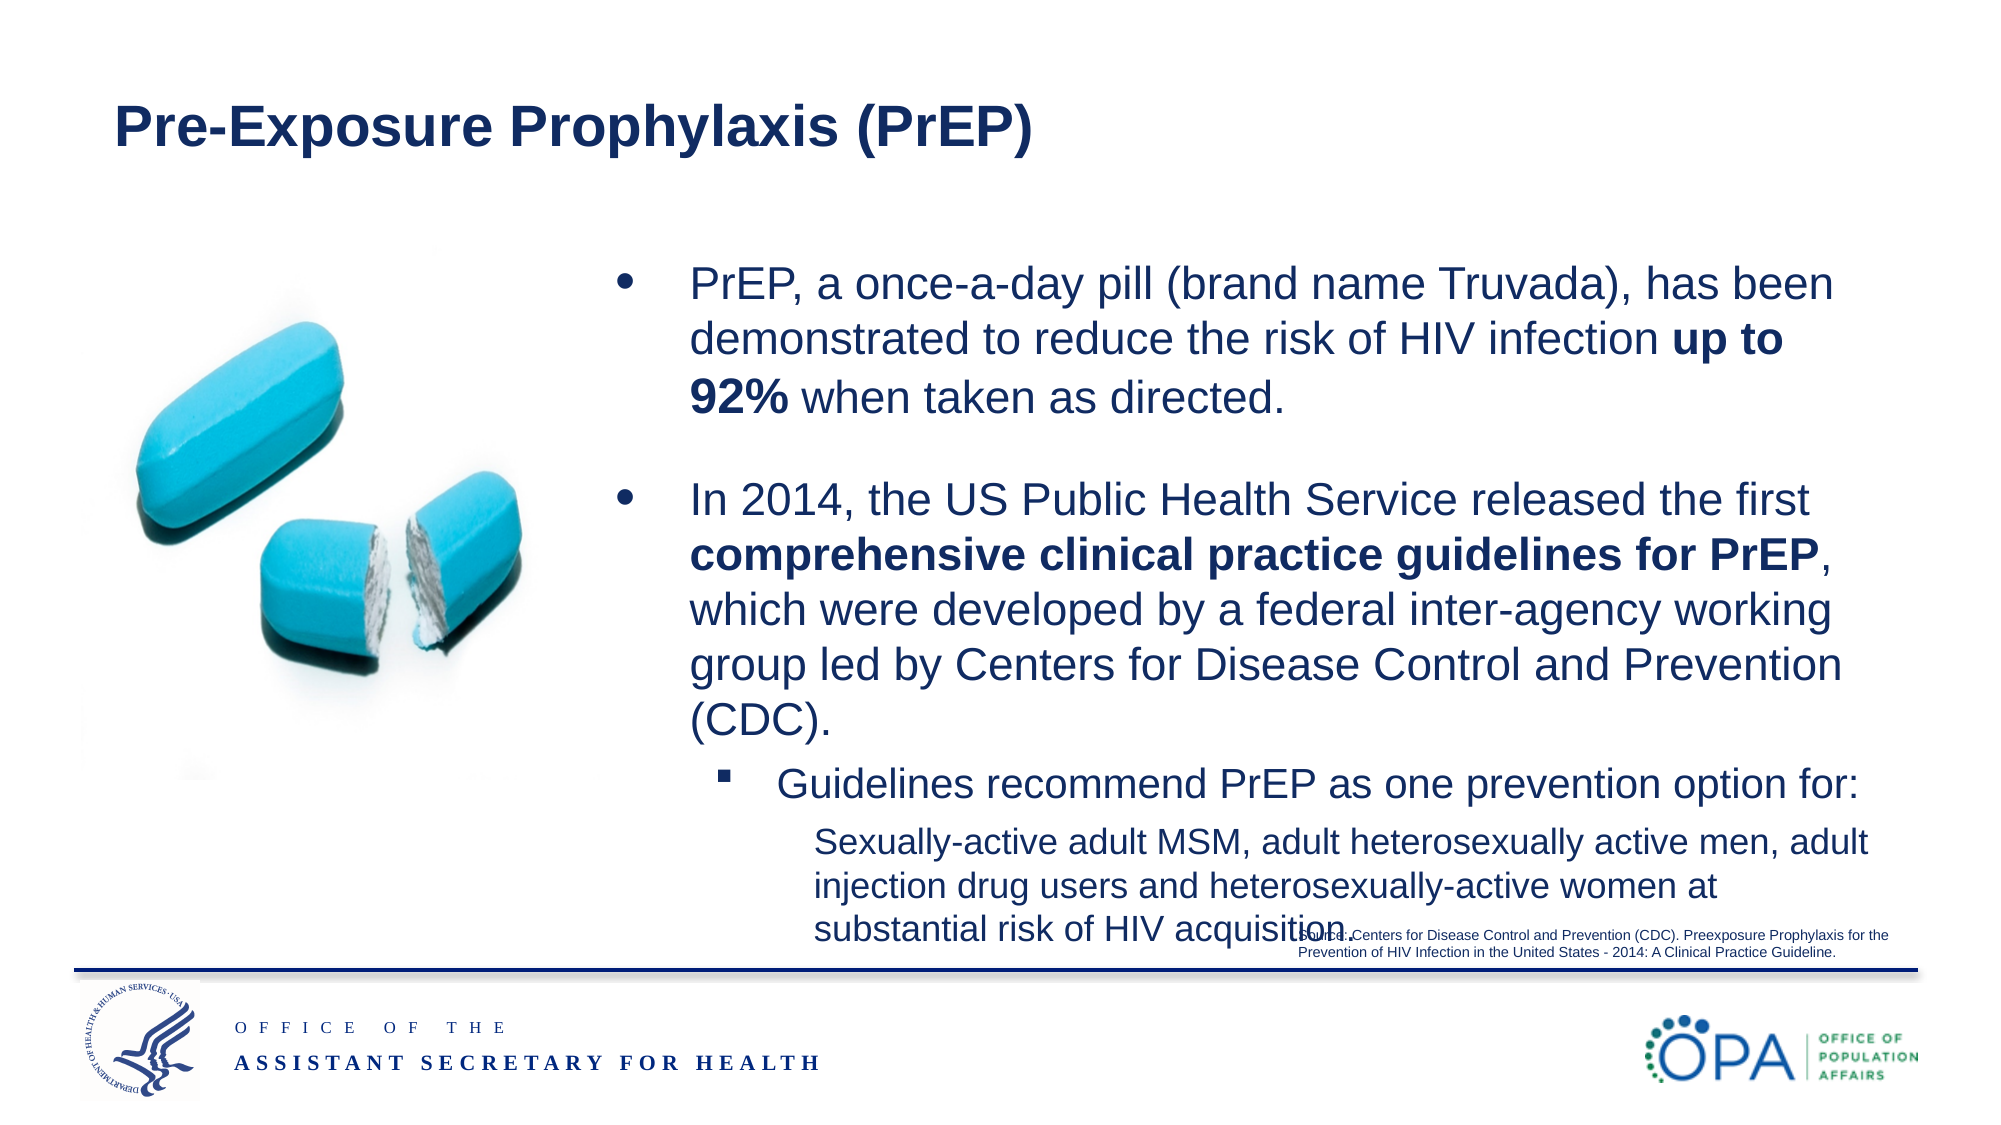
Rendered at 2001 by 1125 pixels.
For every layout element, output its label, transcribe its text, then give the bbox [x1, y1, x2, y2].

picture [1645, 1015, 1918, 1083]
list PrEP, a once-a-day pill (brand name Truvada), has been demonstrated to reduce the risk of HIV infection up to 92% when taken as directed. In 2014, the US Public Health Service released the first comprehensive clinical practice guidelines for PrEP, which were developed by a federal inter-agency working group led by Centers for Disease Control and Prevention (CDC). Guidelines recommend PrEP as one prevention option for: Sexually-active adult MSM, adult heterosexually active men, adult injection drug users and heterosexually-active women at substantial risk of HIV acquisition. [600, 245, 1900, 963]
text_box Source: Centers for Disease Control and Prevention (CDC). Preexposure Prophylaxis for the Prevention of HIV Infection in the United States - 2014: A Clinical Practice Guideline. [1283, 918, 1962, 968]
picture [81, 245, 601, 781]
title Pre-Exposure Prophylaxis (PrEP) [99, 29, 1900, 217]
picture [80, 980, 200, 1101]
